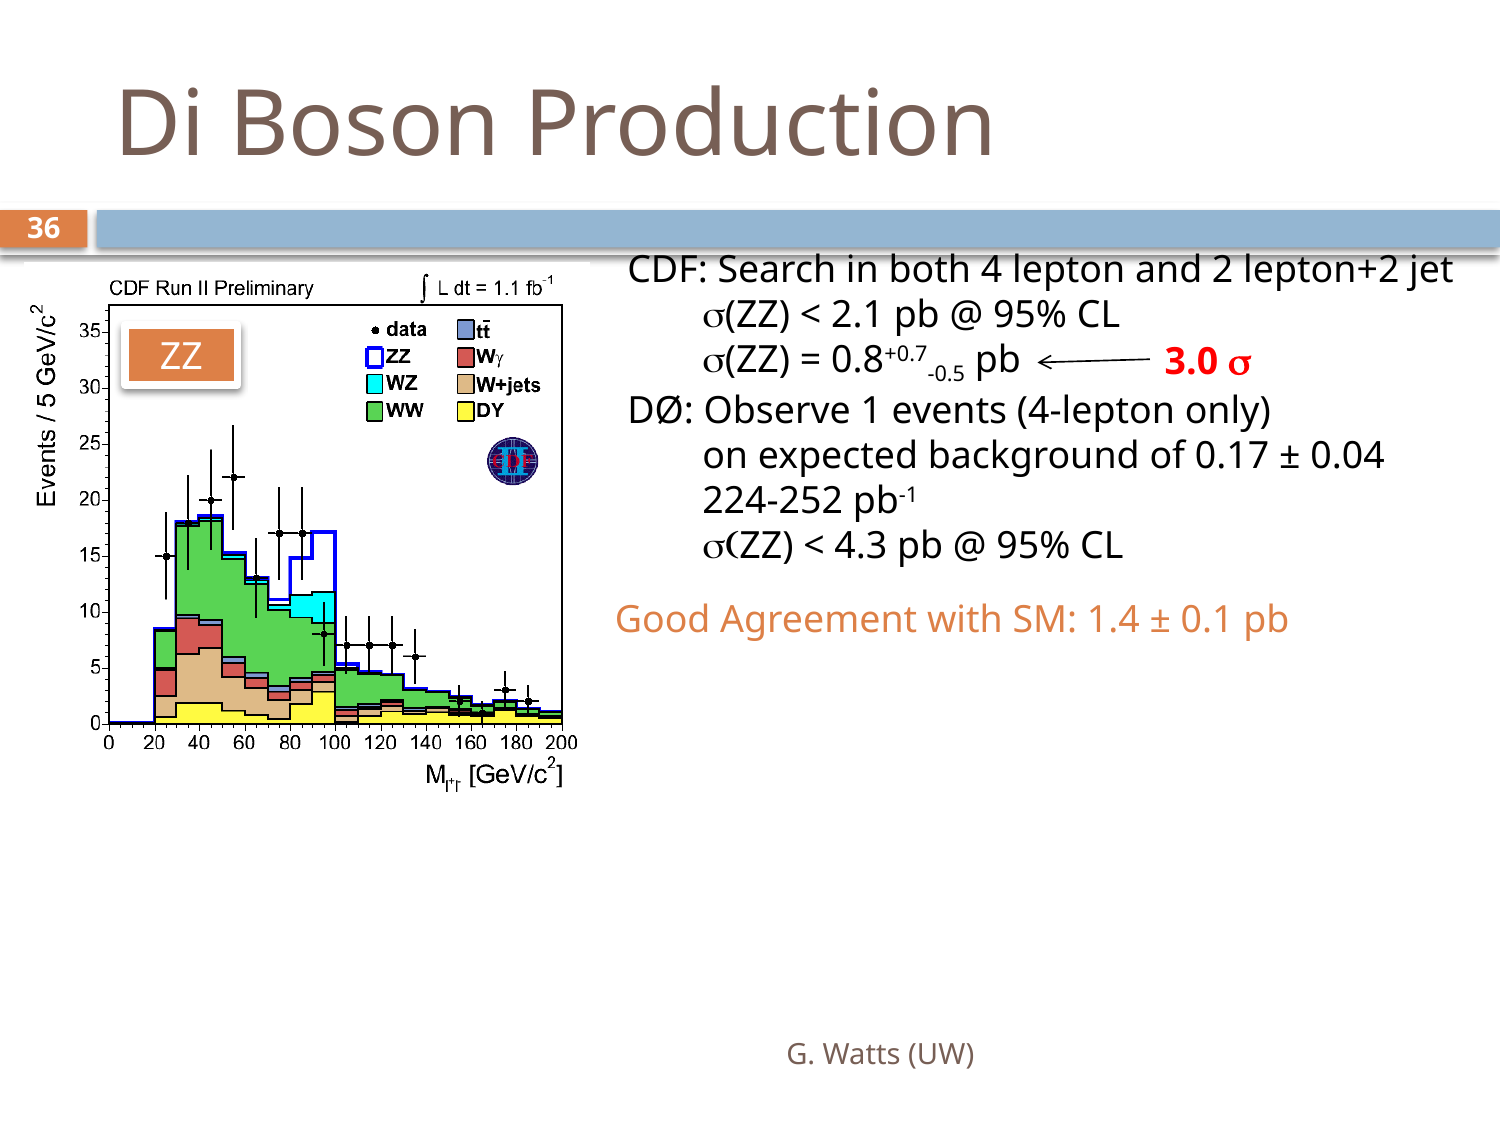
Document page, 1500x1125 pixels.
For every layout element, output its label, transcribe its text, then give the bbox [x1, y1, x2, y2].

text_box 3.0 s [1149, 329, 1363, 390]
slide_number 36 [0, 208, 88, 249]
footer G. Watts (UW) [99, 1024, 990, 1085]
text_box Good Agreement with SM: 1.4 ± 0.1 pb [599, 587, 1338, 648]
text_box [1037, 359, 1151, 363]
title Di Boson Production [99, 37, 1438, 200]
text_box CDF: Search in both 4 lepton and 2 lepton+2 jet s(ZZ) < 2.1 pb @ 95% CL s(ZZ) = 0.8+0.7-0.5 pb DØ: Observe 1 events (4-lepton only) on expected background of 0.17 ± 0.04 224-252 pb-1 s(ZZ) < 4.3 pb @ 95% CL [612, 237, 1475, 574]
picture [24, 262, 590, 805]
